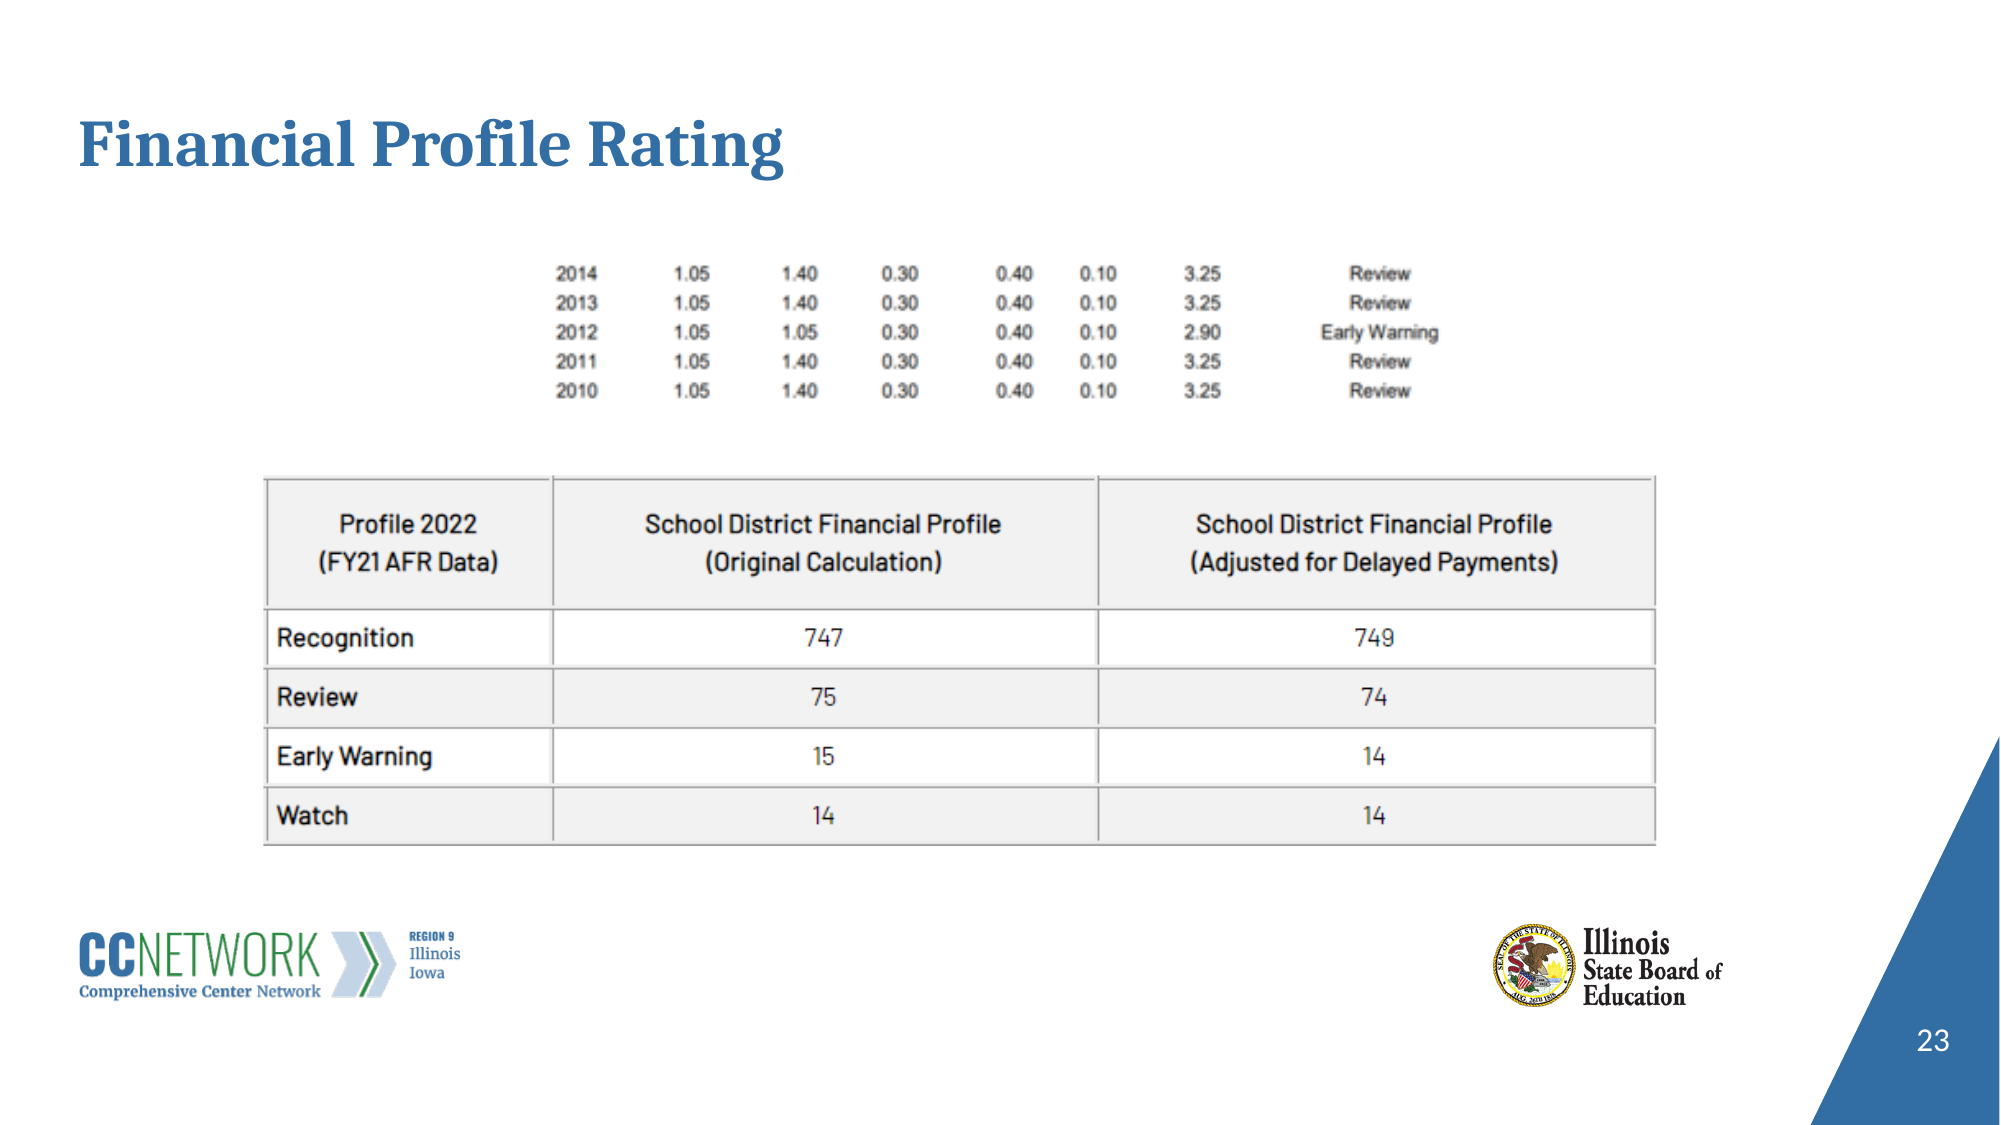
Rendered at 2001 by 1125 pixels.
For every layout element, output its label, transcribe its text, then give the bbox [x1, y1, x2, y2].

picture [539, 253, 1461, 410]
slide_number 23 [1801, 1012, 1950, 1058]
picture [77, 930, 540, 1089]
picture [1487, 918, 1728, 1013]
picture [262, 474, 1658, 847]
title Financial Profile Rating [78, 98, 1725, 180]
